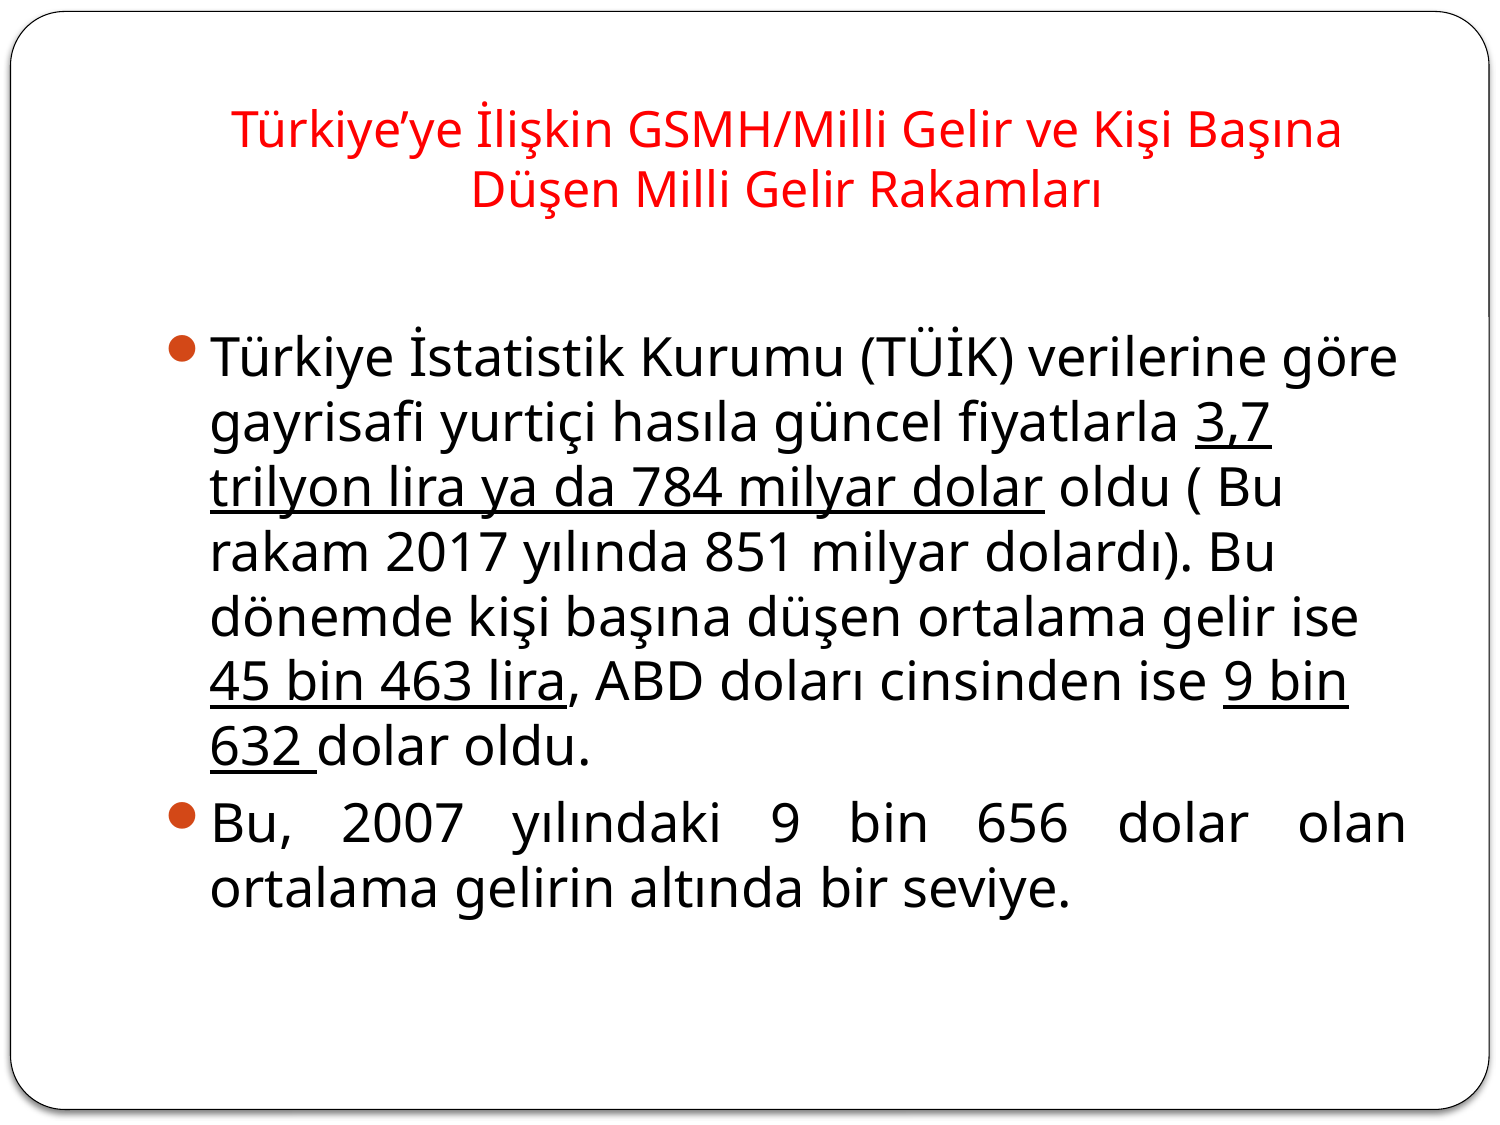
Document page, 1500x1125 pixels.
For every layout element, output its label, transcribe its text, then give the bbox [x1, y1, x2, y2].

list Türkiye İstatistik Kurumu (TÜİK) verilerine göre gayrisafi yurtiçi hasıla güncel fiyatlarla 3,7 trilyon lira ya da 784 milyar dolar oldu ( Bu rakam 2017 yılında 851 milyar dolardı). Bu dönemde kişi başına düşen ortalama gelir ise 45 bin 463 lira, ABD doları cinsinden ise 9 bin 632 dolar oldu. Bu, 2007 yılındaki 9 bin 656 dolar olan ortalama gelirin altında bir seviye. [150, 237, 1425, 988]
title Türkiye’ye İlişkin GSMH/Milli Gelir ve Kişi Başına Düşen Milli Gelir Rakamları [150, 45, 1425, 233]
